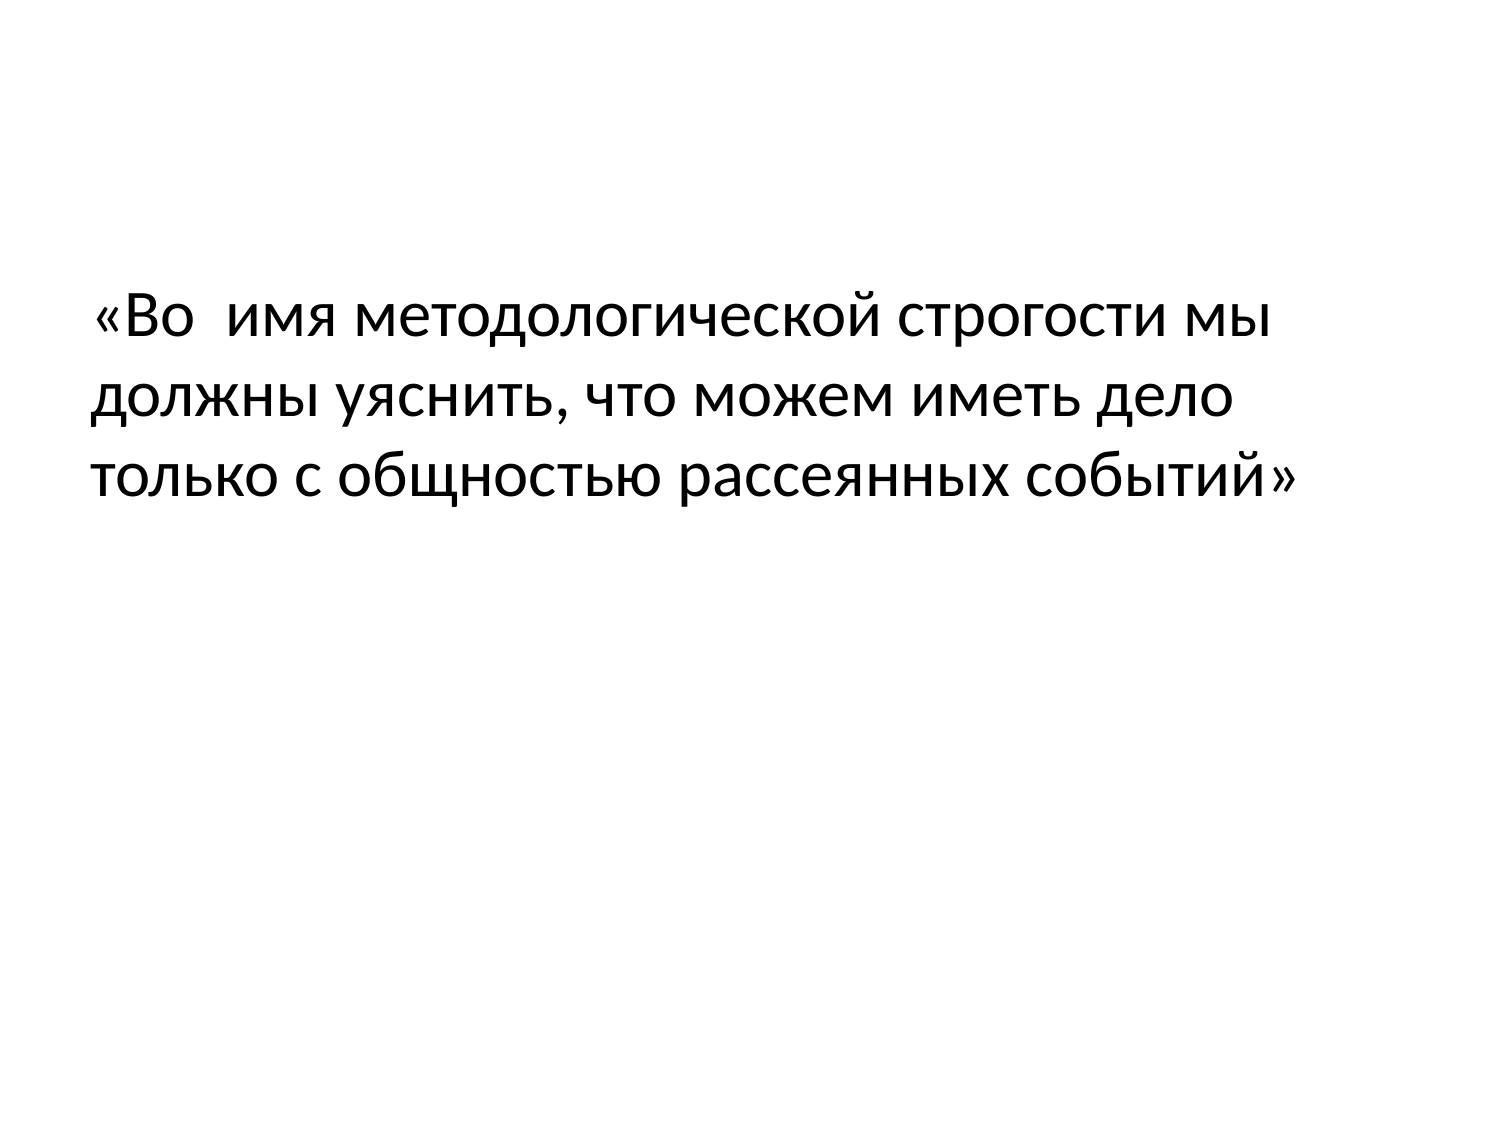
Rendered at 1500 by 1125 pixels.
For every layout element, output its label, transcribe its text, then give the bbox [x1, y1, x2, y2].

list «Во имя методологической строгости мы должны уяснить, что можем иметь дело только с общностью рассеянных событий» [75, 262, 1425, 1005]
